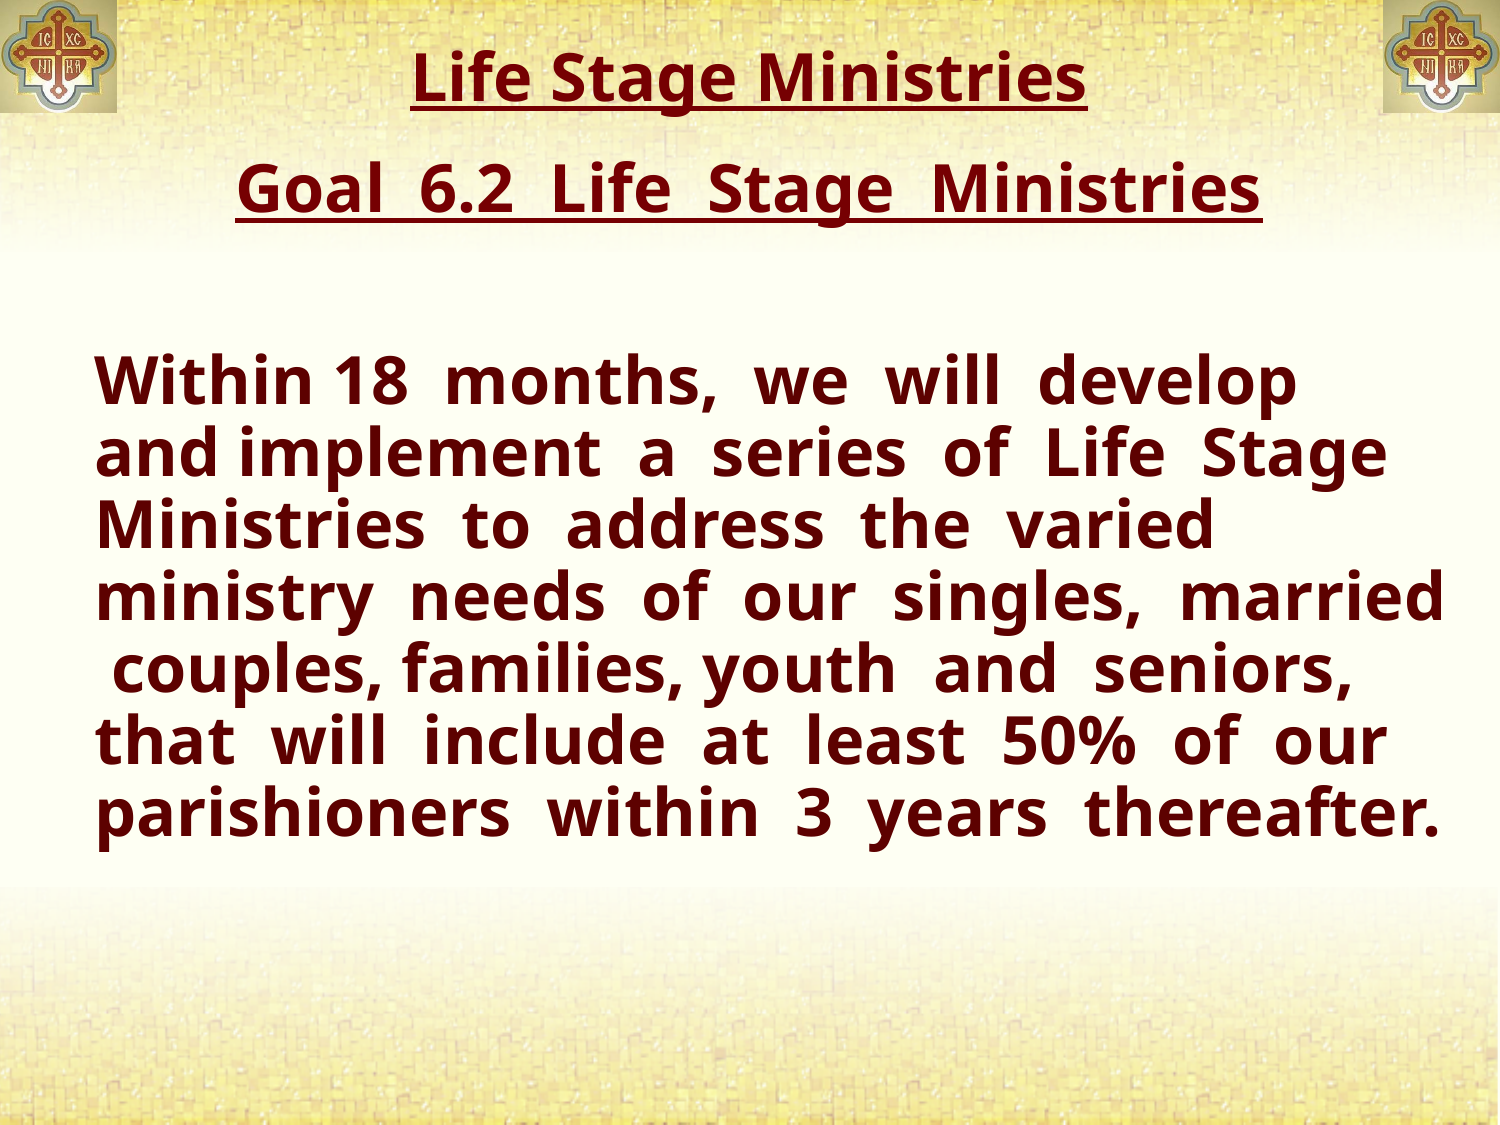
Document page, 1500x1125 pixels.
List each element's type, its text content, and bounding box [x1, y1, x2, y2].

list Within 18 months, we will develop and implement a series of Life Stage Ministries to address the varied ministry needs of our singles, married couples, families, youth and seniors, that will include at least 50% of our parishioners within 3 years thereafter. [86, 339, 1459, 1053]
text_box Life Stage Ministries Goal 6.2 Life Stage Ministries [40, 48, 1458, 232]
picture [0, 887, 1498, 1125]
picture [0, 0, 1500, 252]
